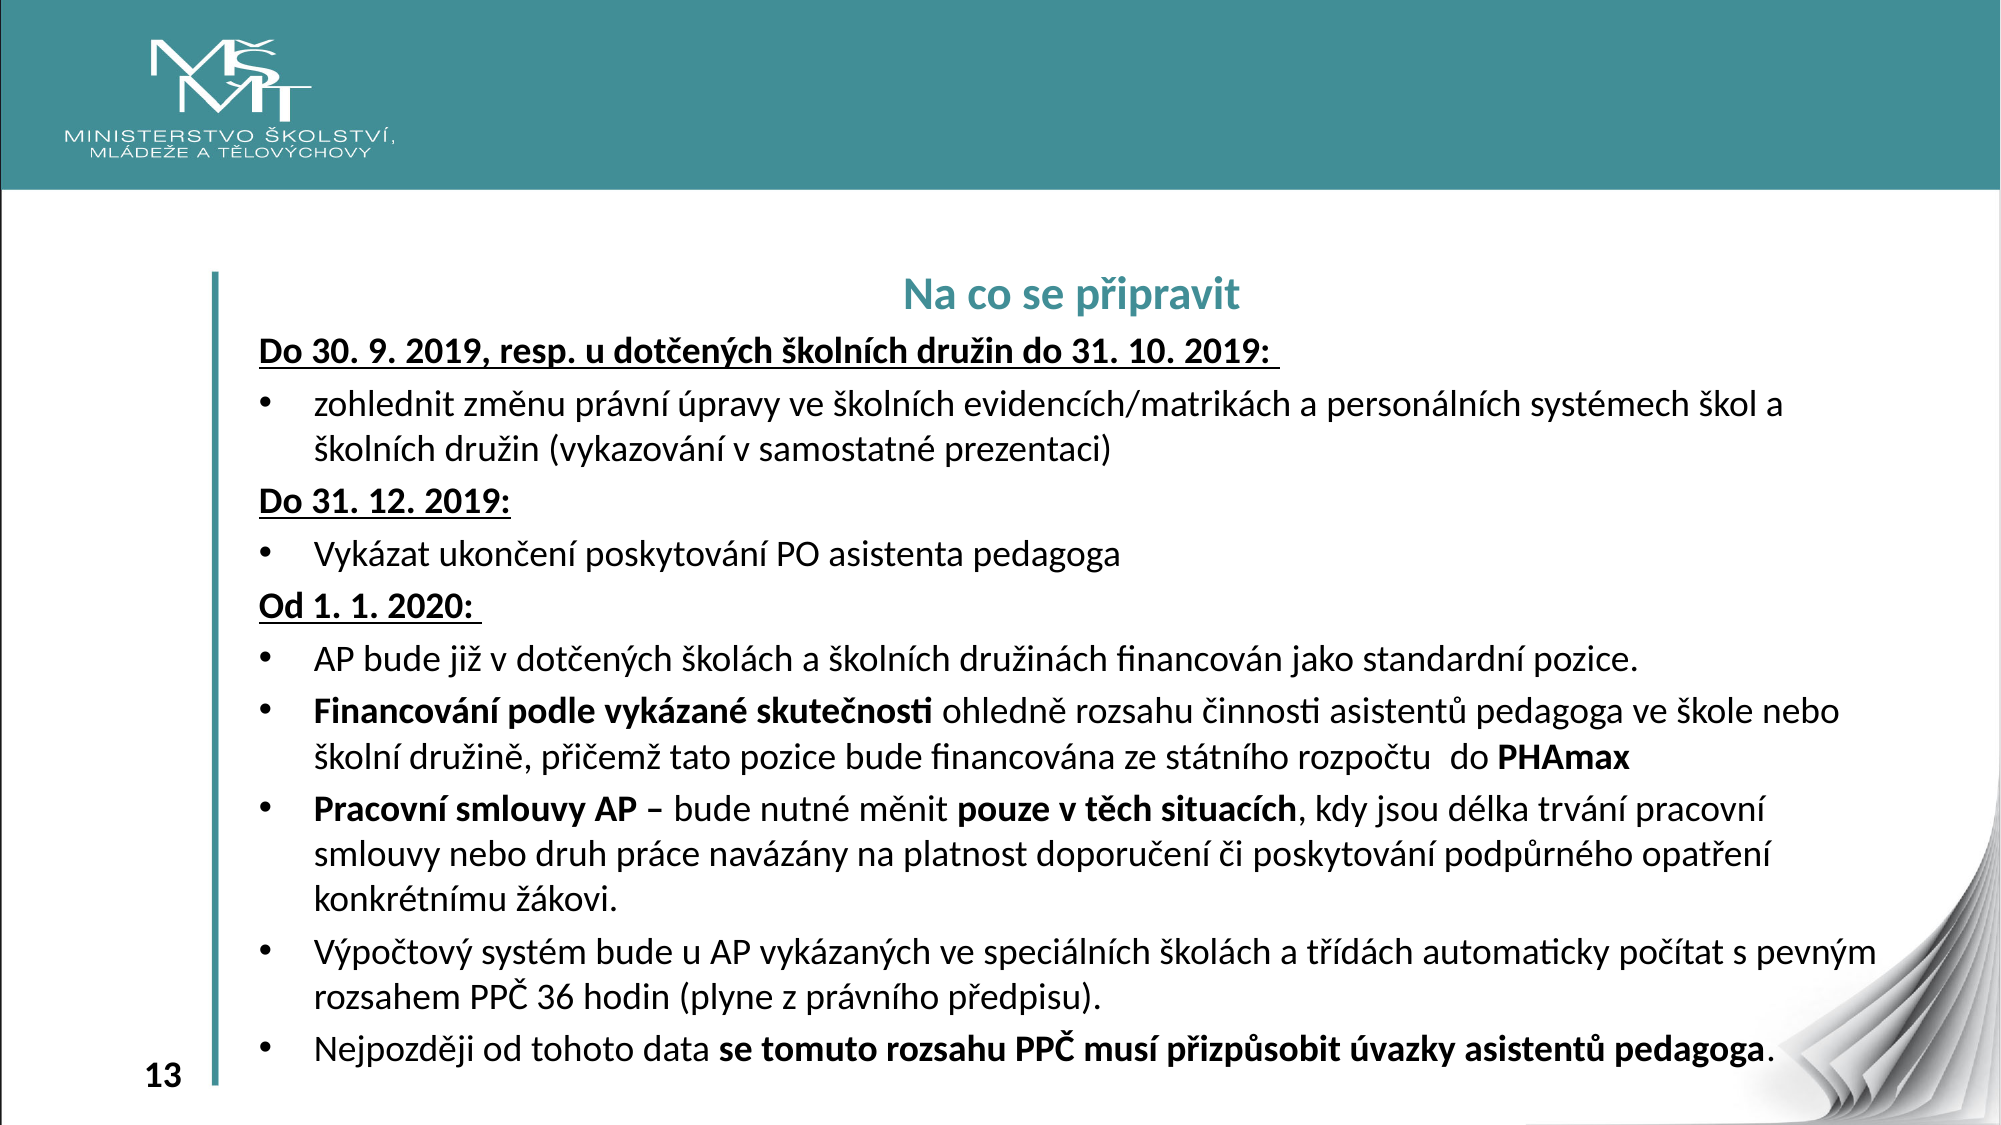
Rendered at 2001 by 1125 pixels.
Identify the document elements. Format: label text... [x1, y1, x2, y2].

list Na co se připravit Do 30. 9. 2019, resp. u dotčených školních družin do 31. 10. 2019: zohlednit změnu právní úpravy ve školních evidencích/matrikách a personálních systémech škol a školních družin (vykazování v samostatné prezentaci) Do 31. 12. 2019: Vykázat ukončení poskytování PO asistenta pedagoga Od 1. 1. 2020: AP bude již v dotčených školách a školních družinách financován jako standardní pozice. Financování podle vykázané skutečnosti ohledně rozsahu činnosti asistentů pedagoga ve škole nebo školní družině, přičemž tato pozice bude financována ze státního rozpočtu do PHAmax Pracovní smlouvy AP – bude nutné měnit pouze v těch situacích, kdy jsou délka trvání pracovní smlouvy nebo druh práce navázány na platnost doporučení či poskytování podpůrného opatření konkrétnímu žákovi. Výpočtový systém bude u AP vykázaných ve speciálních školách a třídách automaticky počítat s pevným rozsahem PPČ 36 hodin (plyne z právního předpisu). Nejpozději od tohoto data se tomuto rozsahu PPČ musí přizpůsobit úvazky asistentů pedagoga. [244, 255, 1900, 1083]
picture [0, 0, 2001, 1125]
